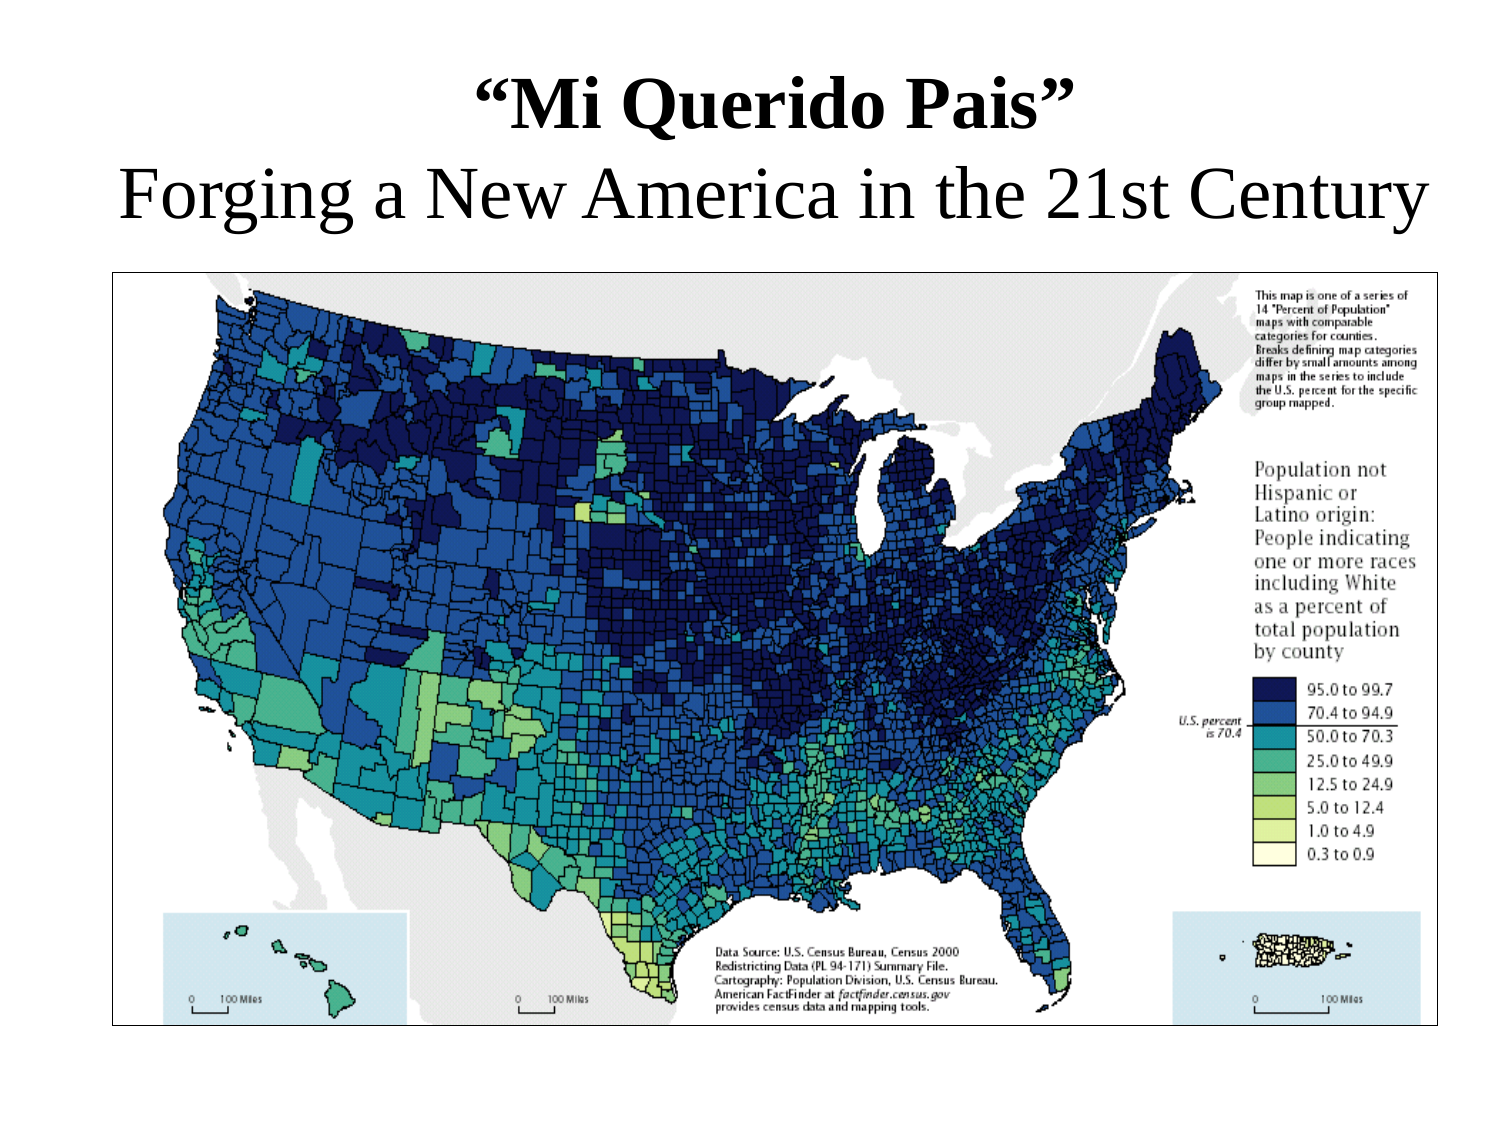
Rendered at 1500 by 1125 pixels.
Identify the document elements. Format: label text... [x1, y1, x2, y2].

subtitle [112, 272, 1438, 1026]
title “Mi Querido Pais” Forging a New America in the 21st Century [50, 50, 1500, 238]
